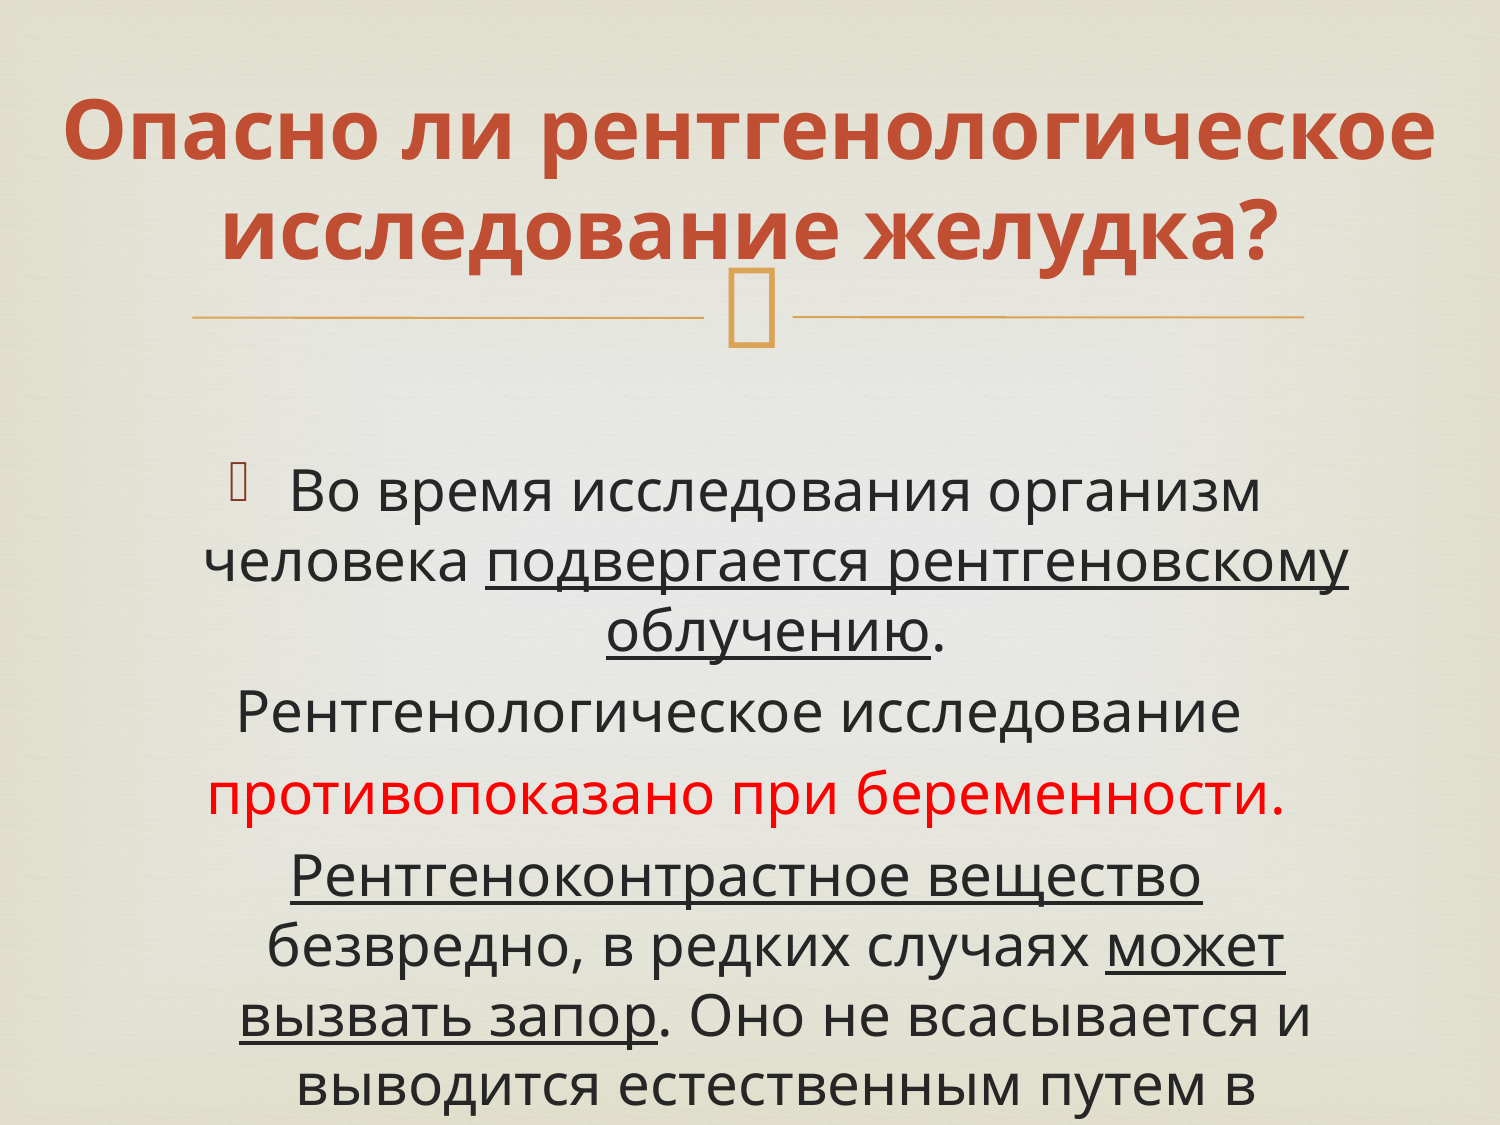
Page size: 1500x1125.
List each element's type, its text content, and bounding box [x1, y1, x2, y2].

title Опасно ли рентгенологическое исследование желудка? [0, 30, 1500, 458]
list Во время исследования организм человека подвергается рентгеновскому облучению. Рентгенологическое исследование противопоказано при беременности. Рентгеноконтрастное вещество безвредно, в редких случаях может вызвать запор. Оно не всасывается и выводится естественным путем в неизменном виде. [109, 458, 1383, 1088]
